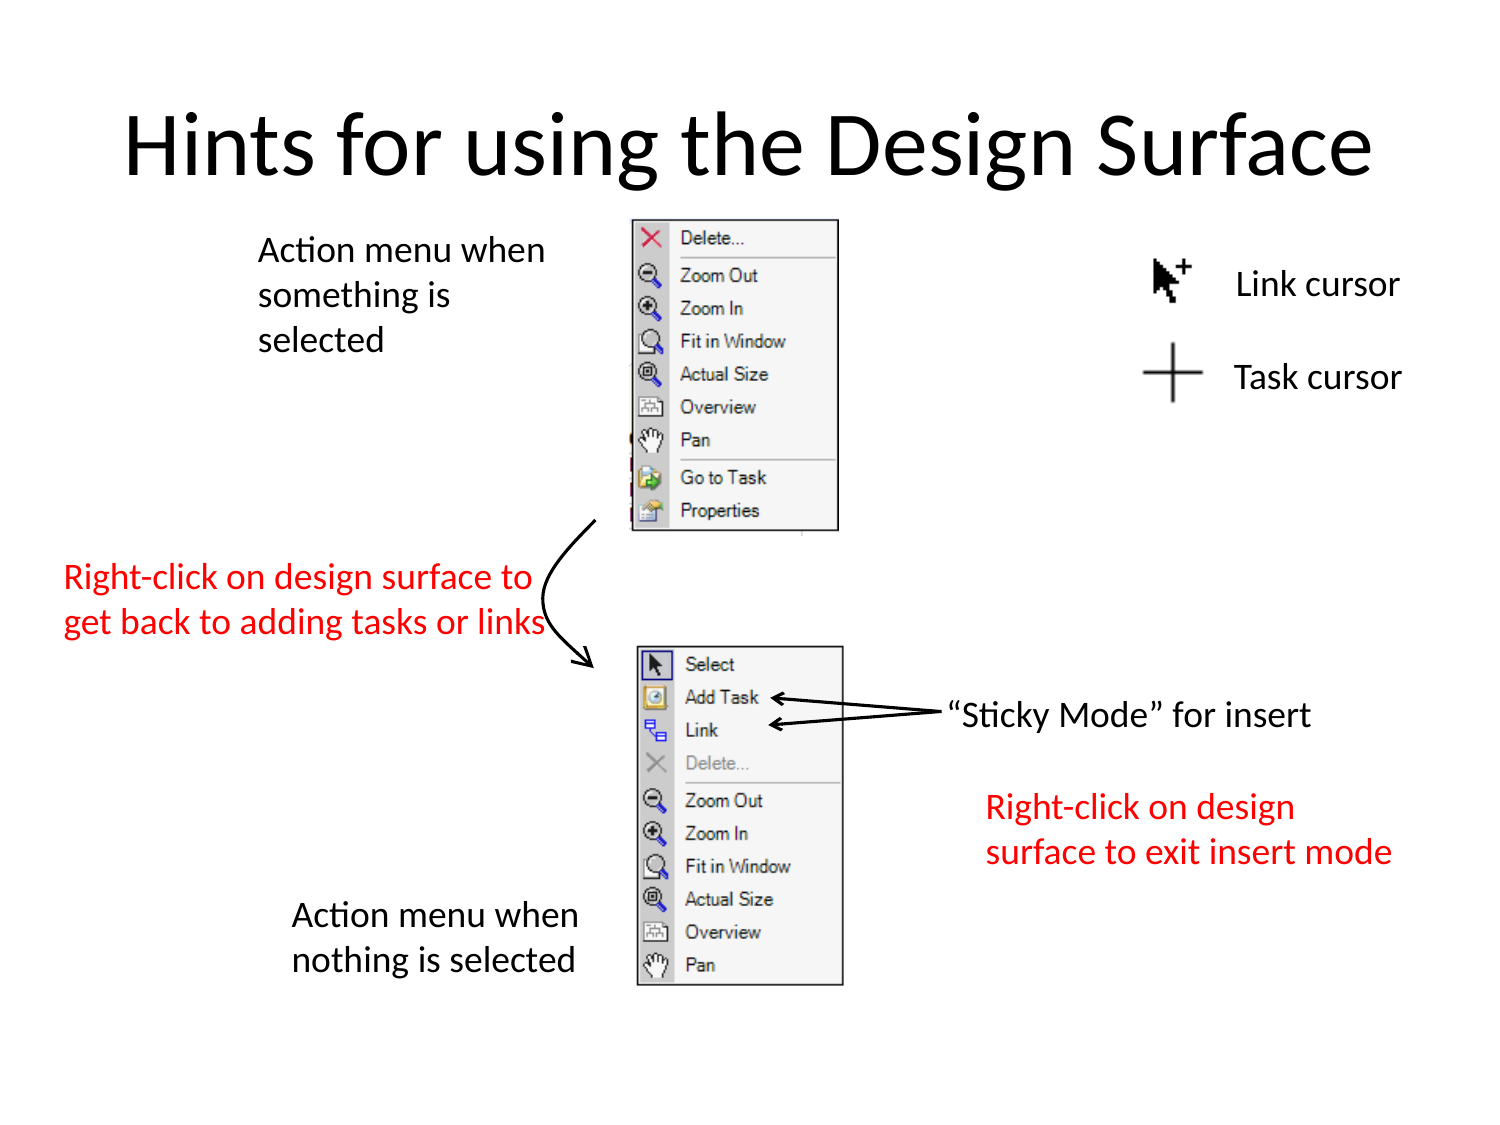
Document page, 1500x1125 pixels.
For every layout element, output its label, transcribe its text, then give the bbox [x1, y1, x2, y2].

picture [1091, 242, 1258, 441]
text_box “Sticky Mode” for insert [931, 682, 1327, 742]
text_box Action menu when nothing is selected [276, 882, 604, 988]
picture [633, 642, 847, 989]
text_box Right-click on design surface to exit insert mode [970, 774, 1426, 880]
text_box Link cursor [1221, 251, 1416, 312]
text_box Action menu when something is selected [243, 217, 600, 367]
text_box Task cursor [1263, 344, 1418, 405]
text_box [769, 697, 940, 709]
text_box Right-click on design surface to get back to adding tasks or links [48, 544, 585, 650]
text_box [570, 519, 596, 669]
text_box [767, 711, 942, 726]
picture [629, 218, 840, 537]
title Hints for using the Design Surface [75, 45, 1425, 233]
